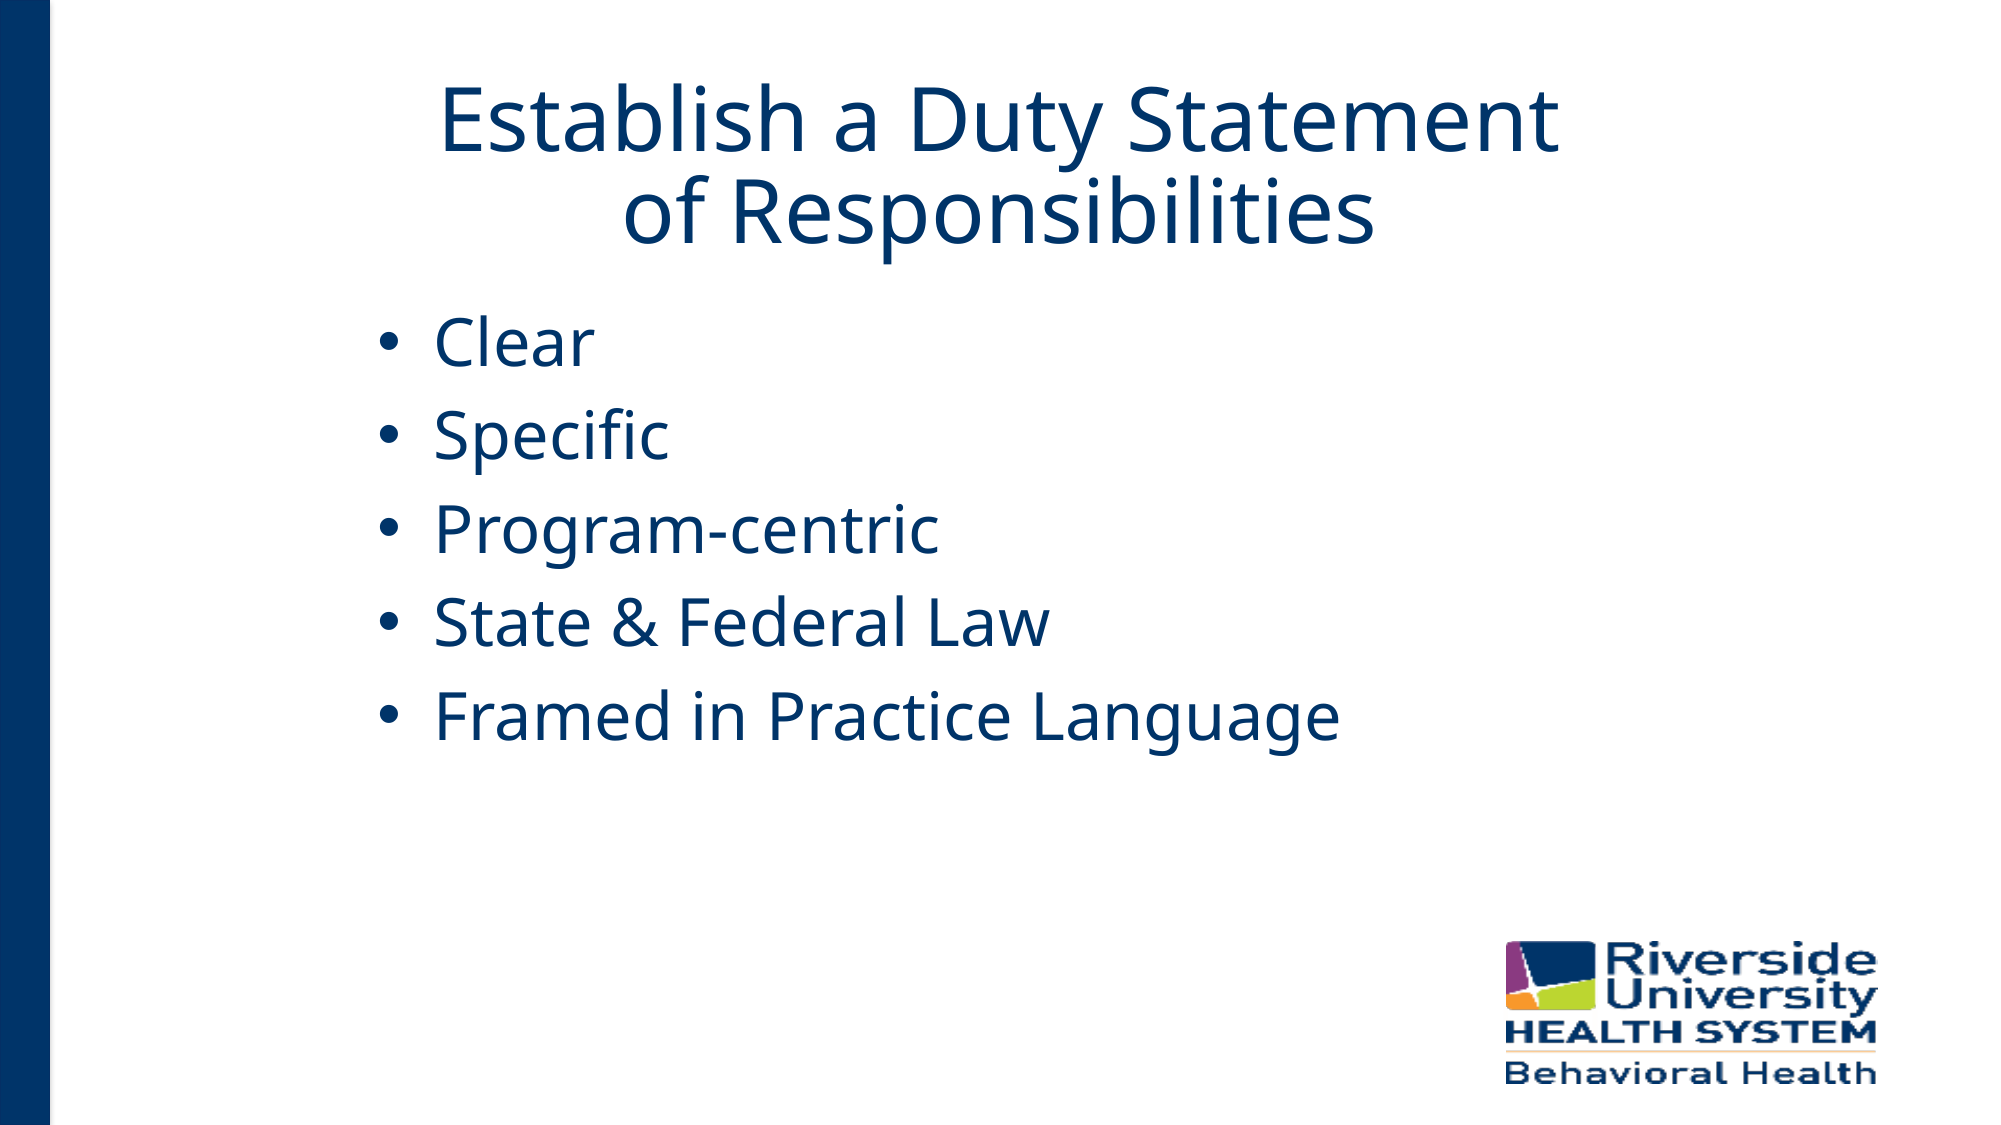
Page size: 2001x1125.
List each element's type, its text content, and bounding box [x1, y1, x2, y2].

picture [1506, 941, 1878, 1084]
list Clear Specific Program-centric State & Federal Law Framed in Practice Language [377, 299, 1675, 945]
title Establish a Duty Statement of Responsibilities [99, 75, 1900, 263]
